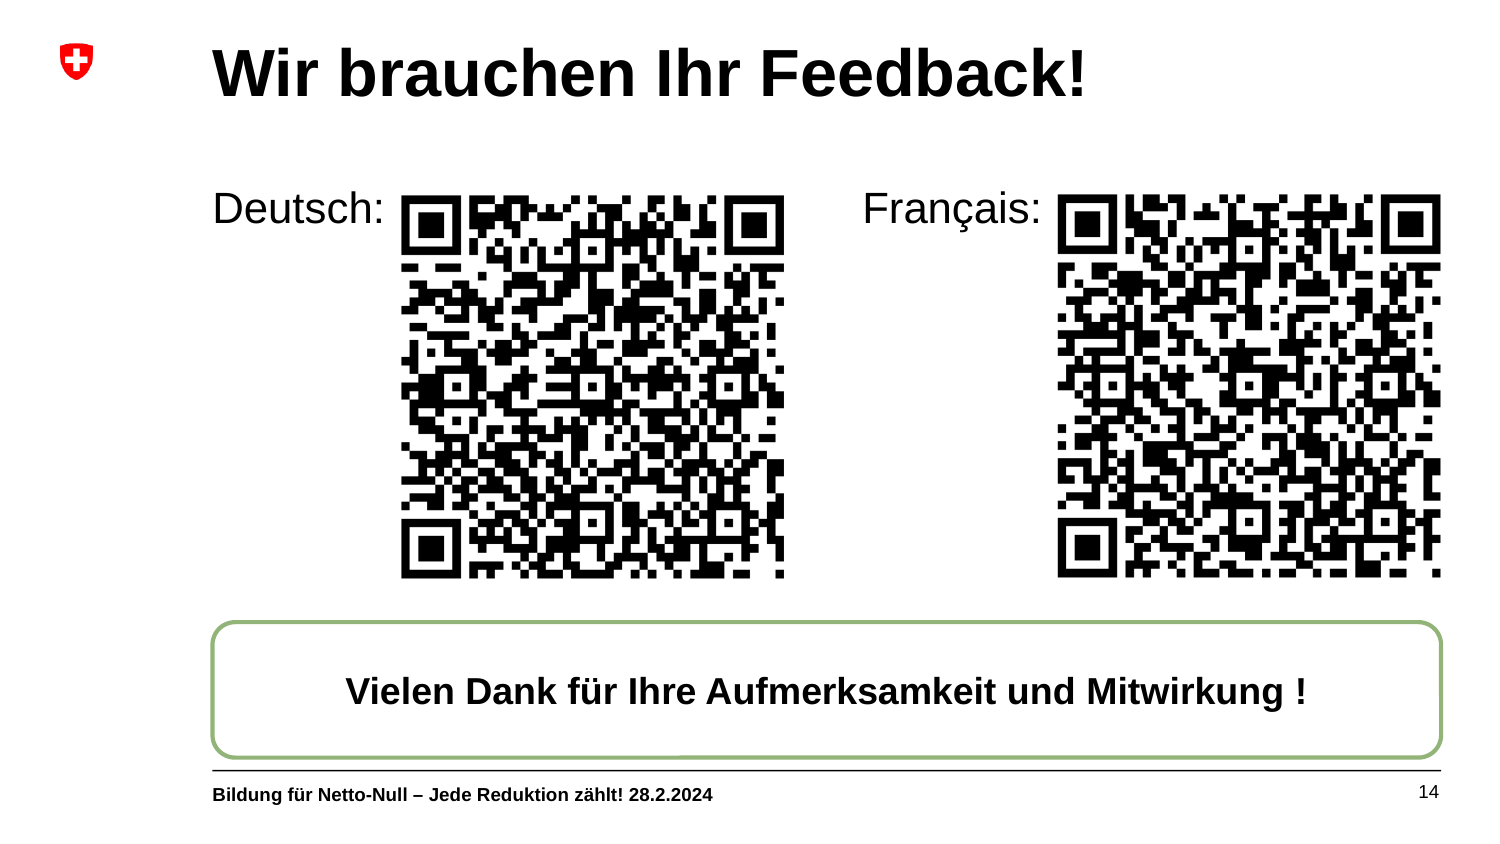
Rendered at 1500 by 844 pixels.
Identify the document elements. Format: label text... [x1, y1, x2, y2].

text_box Vielen Dank für Ihre Aufmerksamkeit und Mitwirkung ! [210, 620, 1444, 760]
title Wir brauchen Ihr Feedback! [212, 34, 1440, 146]
picture [1040, 178, 1459, 600]
list Français: [861, 178, 1465, 736]
picture [58, 42, 94, 82]
footer Bildung für Netto-Null – Jede Reduktion zählt! 28.2.2024 [212, 780, 923, 802]
picture [387, 178, 801, 600]
list Deutsch: [212, 178, 816, 633]
slide_number 14 [1366, 780, 1440, 803]
